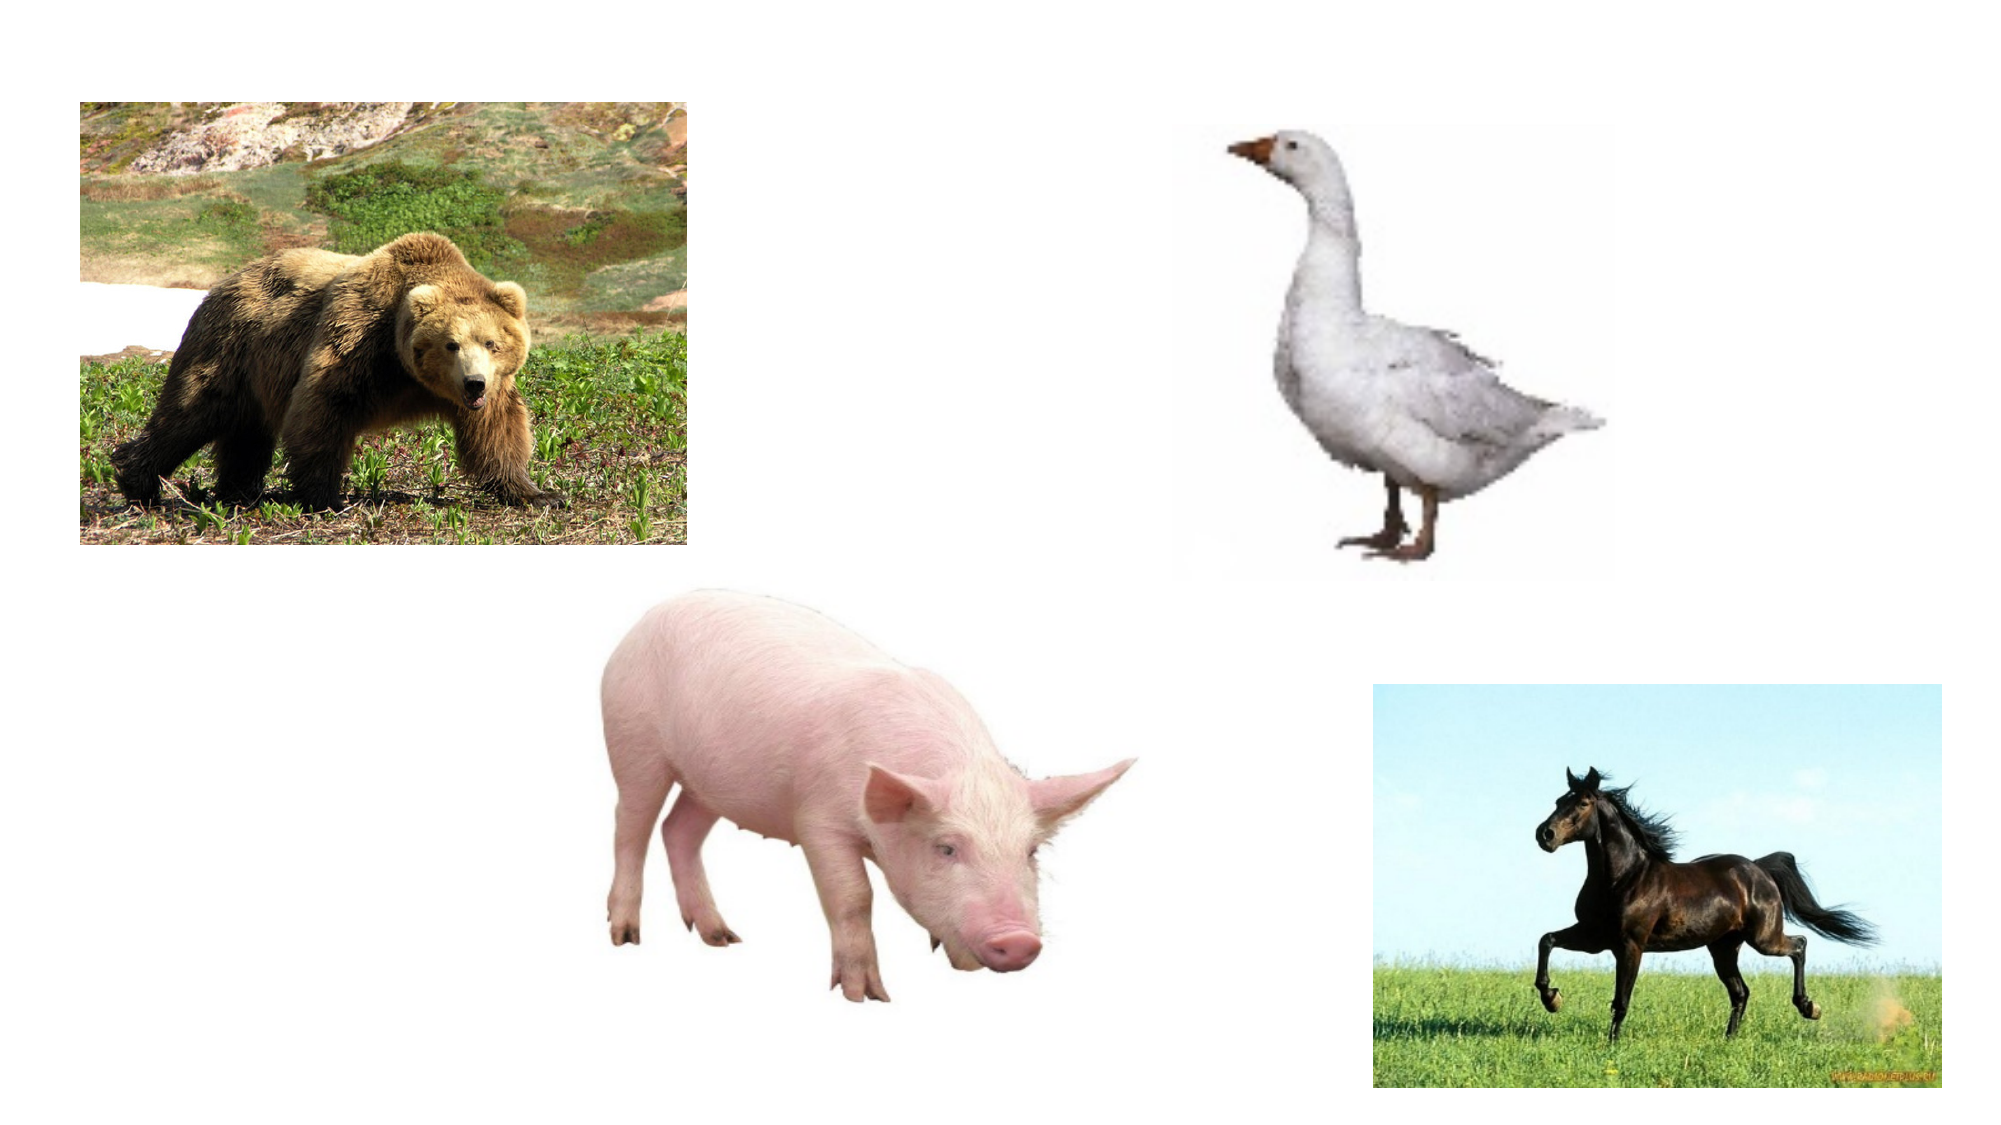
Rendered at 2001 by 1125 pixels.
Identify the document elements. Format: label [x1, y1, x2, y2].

picture [1172, 124, 1615, 581]
picture [80, 102, 687, 545]
picture [1373, 684, 1942, 1088]
picture [566, 558, 1155, 1020]
